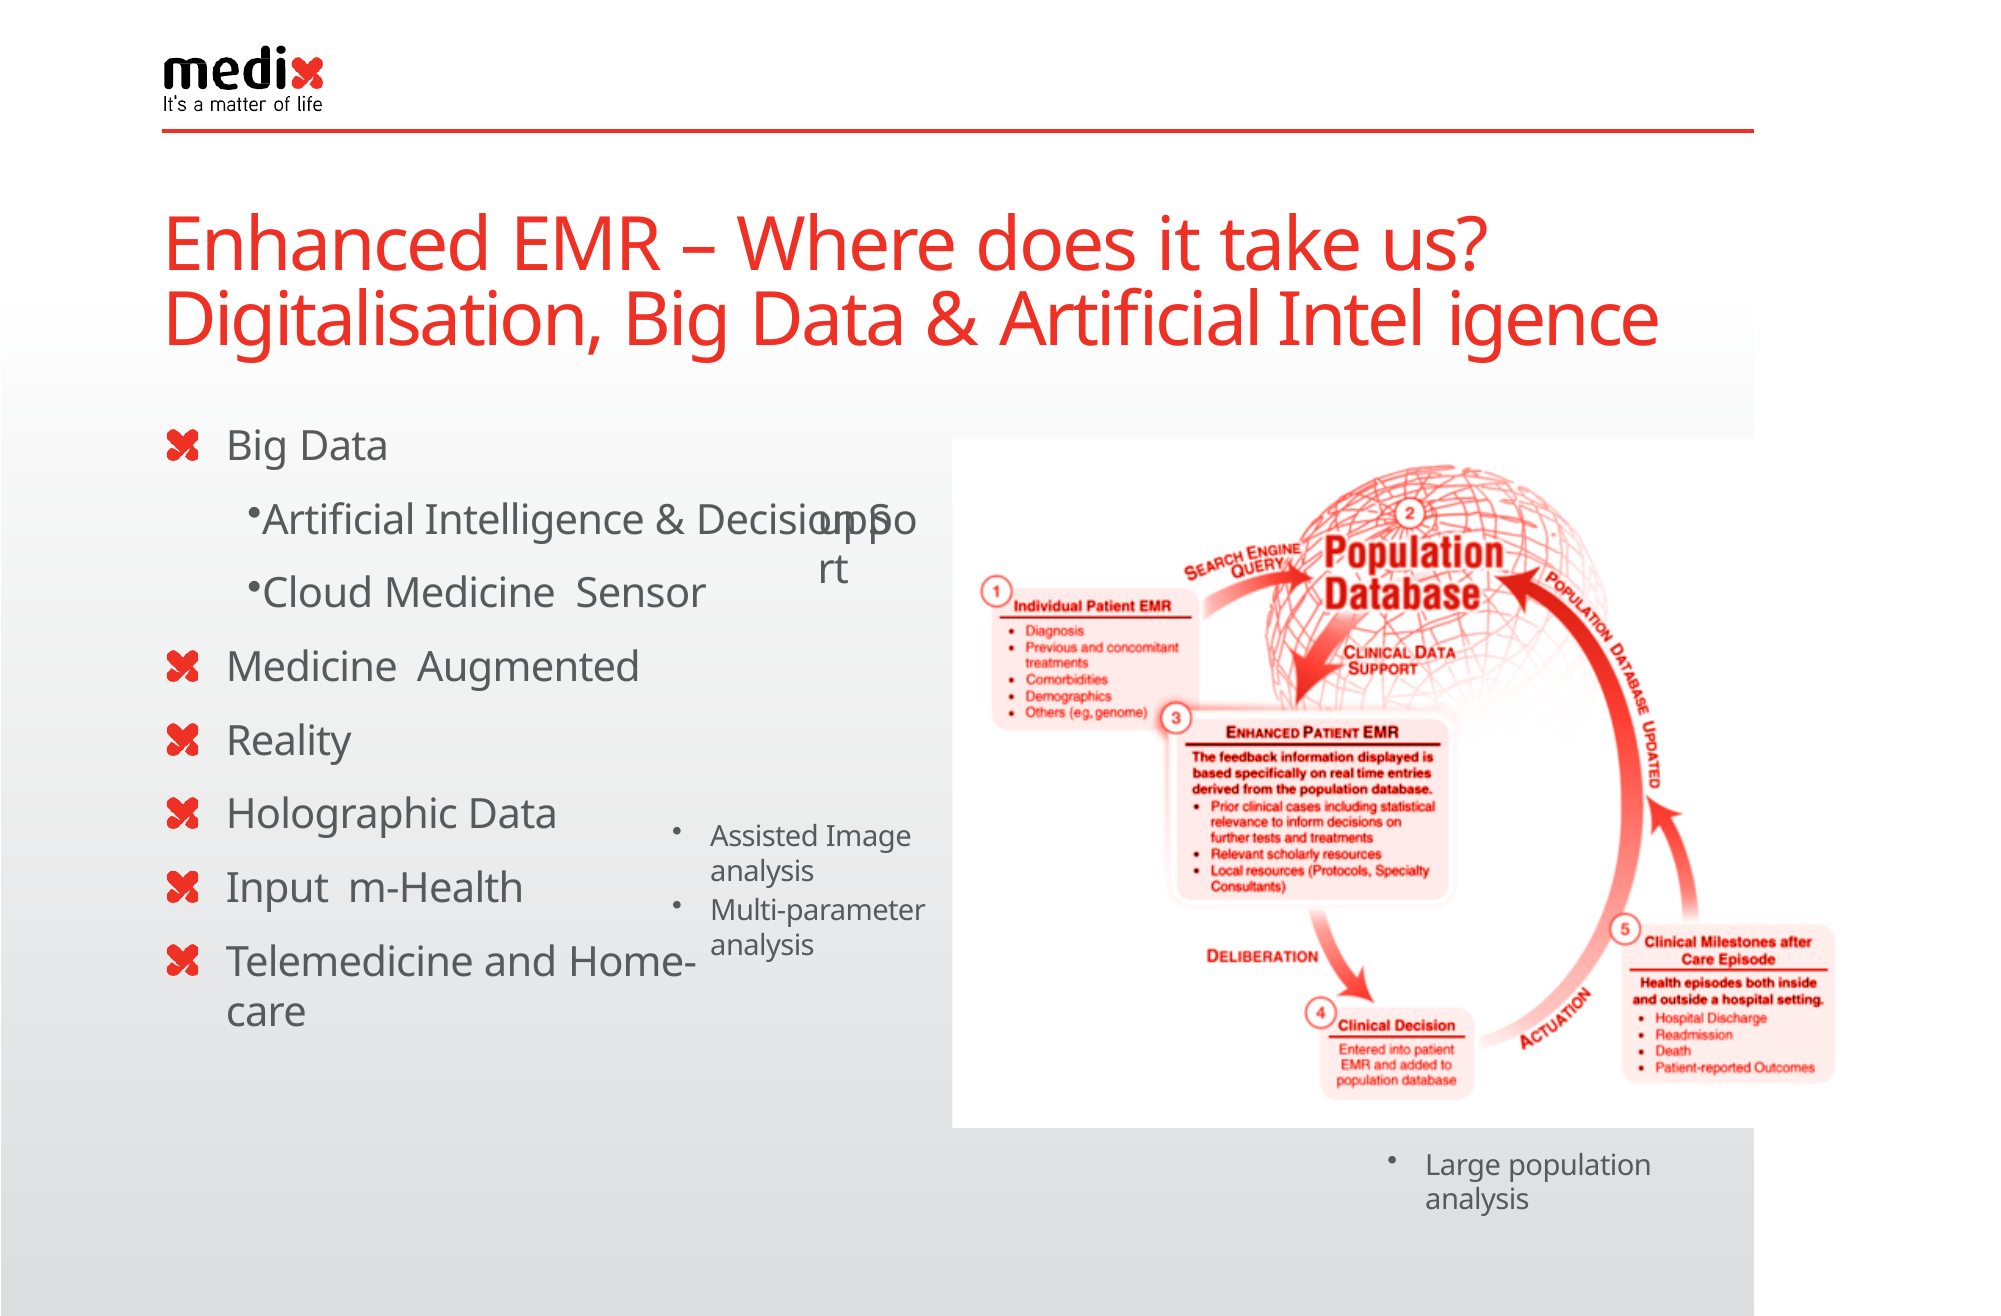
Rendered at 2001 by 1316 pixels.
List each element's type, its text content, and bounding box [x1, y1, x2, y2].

text_box [243, 97, 248, 111]
text_box [194, 100, 203, 112]
text_box Assisted Image analysis Multi-parameter analysis [670, 810, 987, 961]
text_box [227, 100, 236, 112]
text_box [276, 57, 286, 90]
text_box [285, 96, 290, 111]
text_box Large population analysis [1385, 1143, 1708, 1216]
text_box [276, 45, 286, 54]
text_box Holographic Data Input m-Health [223, 761, 592, 911]
text_box [166, 797, 199, 829]
text_box [249, 100, 258, 112]
text_box [166, 430, 199, 461]
text_box [291, 57, 323, 90]
text_box Telemedicine and Home-care [223, 932, 699, 1035]
text_box [1, 1, 1754, 1316]
text_box [274, 100, 284, 112]
text_box [243, 45, 270, 90]
text_box [177, 100, 187, 112]
text_box [212, 57, 239, 90]
text_box Big Data Artificial Intelligence & Decision S Cloud Medicine Sensor Medicine Augmented Reality [223, 430, 1025, 764]
text_box [166, 944, 199, 976]
text_box [164, 57, 207, 90]
text_box [313, 100, 322, 112]
text_box [166, 871, 199, 903]
text_box [166, 650, 199, 682]
title Enhanced EMR – Where does it take us? Digitalisation, Big Data & Artificial Intel igence [160, 192, 1754, 430]
text_box [211, 100, 226, 111]
text_box [260, 100, 267, 111]
text_box [166, 723, 199, 756]
text_box [952, 439, 1876, 1128]
